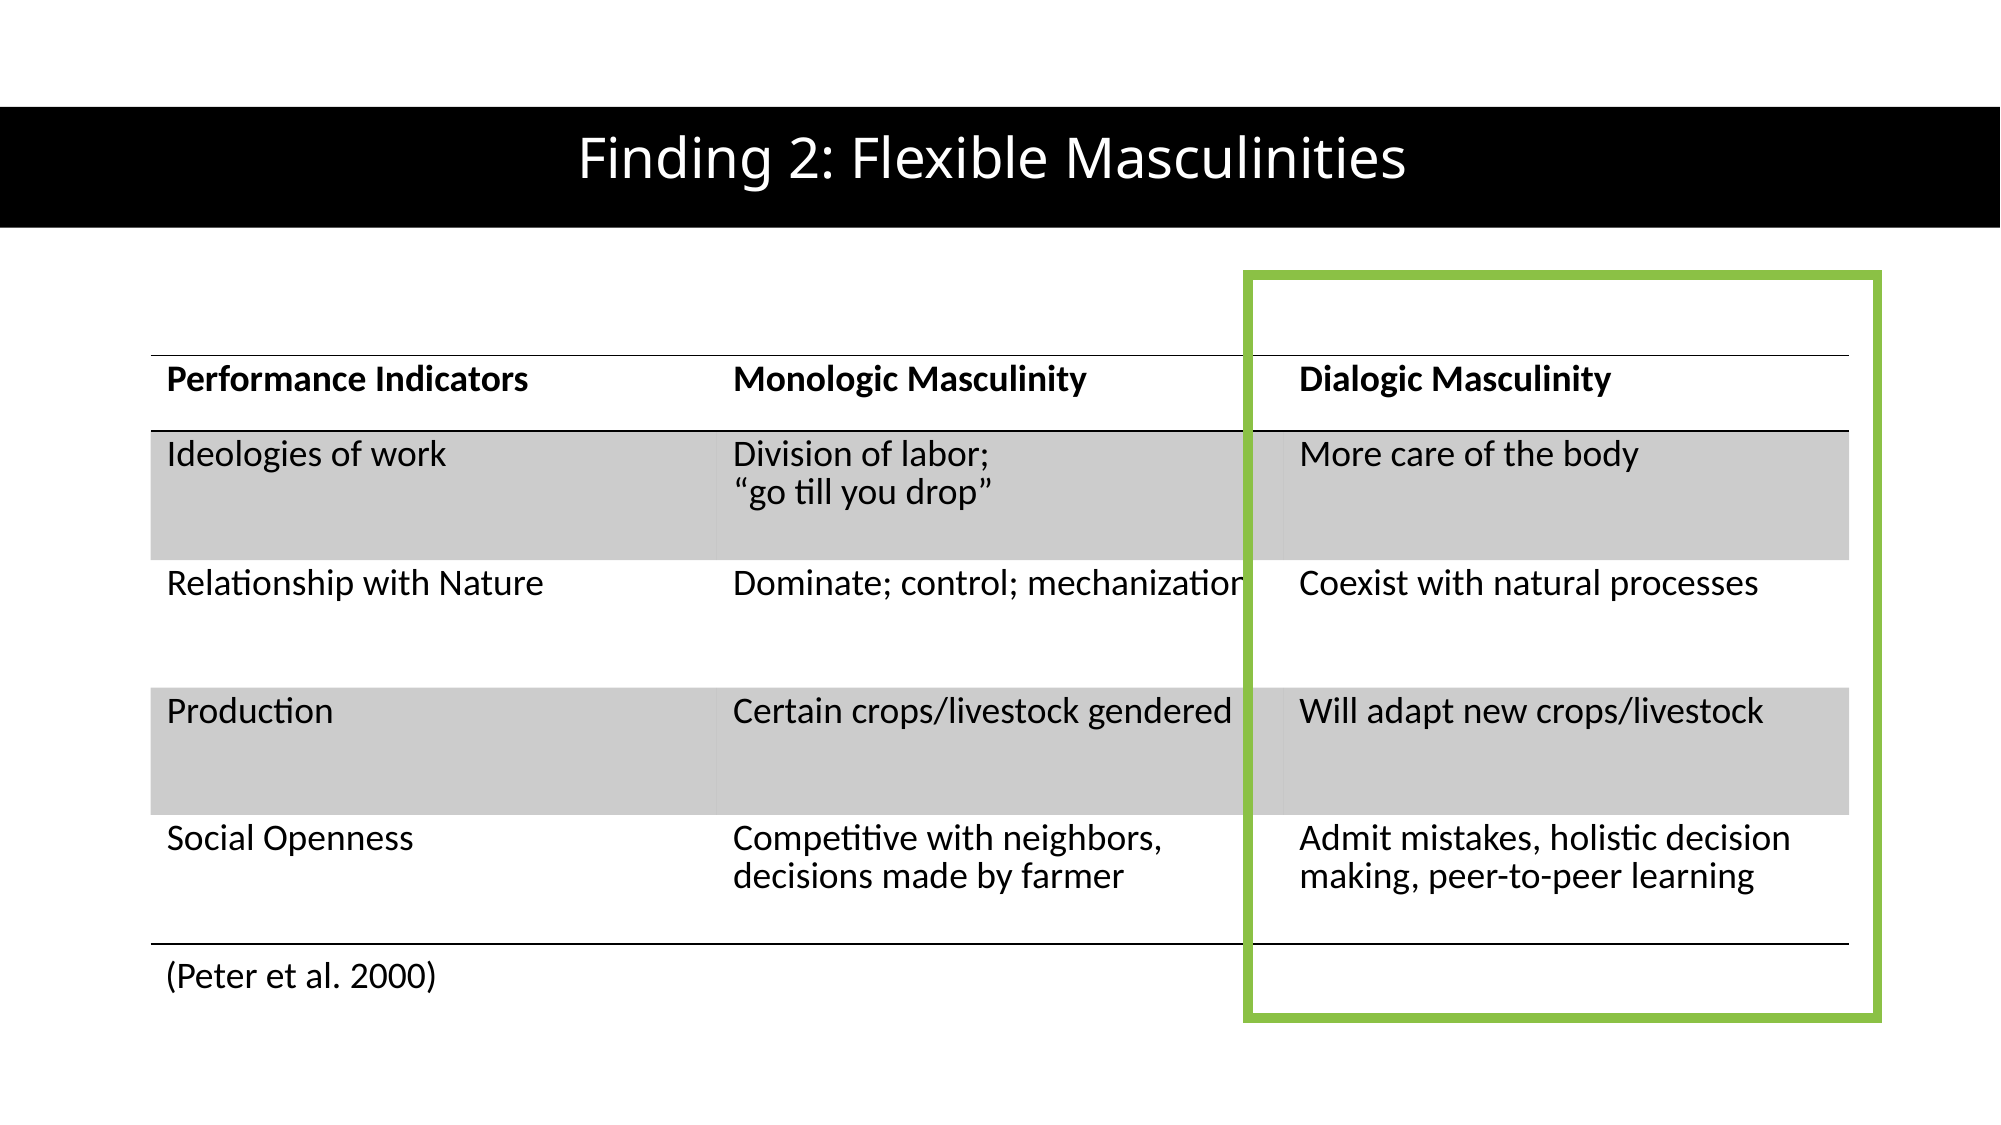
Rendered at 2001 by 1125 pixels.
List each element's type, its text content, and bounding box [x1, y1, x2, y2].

table_cell Production [151, 688, 717, 815]
table_cell Ideologies of work [151, 432, 717, 560]
table_cell Competitive with neighbors, decisions made by farmer [717, 815, 1247, 943]
title Finding 2: Flexible Masculinities [137, 122, 1863, 240]
text_box [0, 106, 2000, 229]
table_cell Division of labor; “go till you drop” [717, 432, 1247, 560]
table_header Performance Indicators [151, 356, 717, 430]
table_cell Social Openness [151, 815, 717, 943]
text_box [1247, 274, 1878, 1019]
table_header Monologic Masculinity [717, 356, 1247, 430]
table_cell Certain crops/livestock gendered [717, 688, 1247, 815]
text_box (Peter et al. 2000) [150, 943, 618, 1049]
table_cell Dominate; control; mechanization [717, 560, 1247, 688]
table_cell Relationship with Nature [151, 560, 717, 688]
